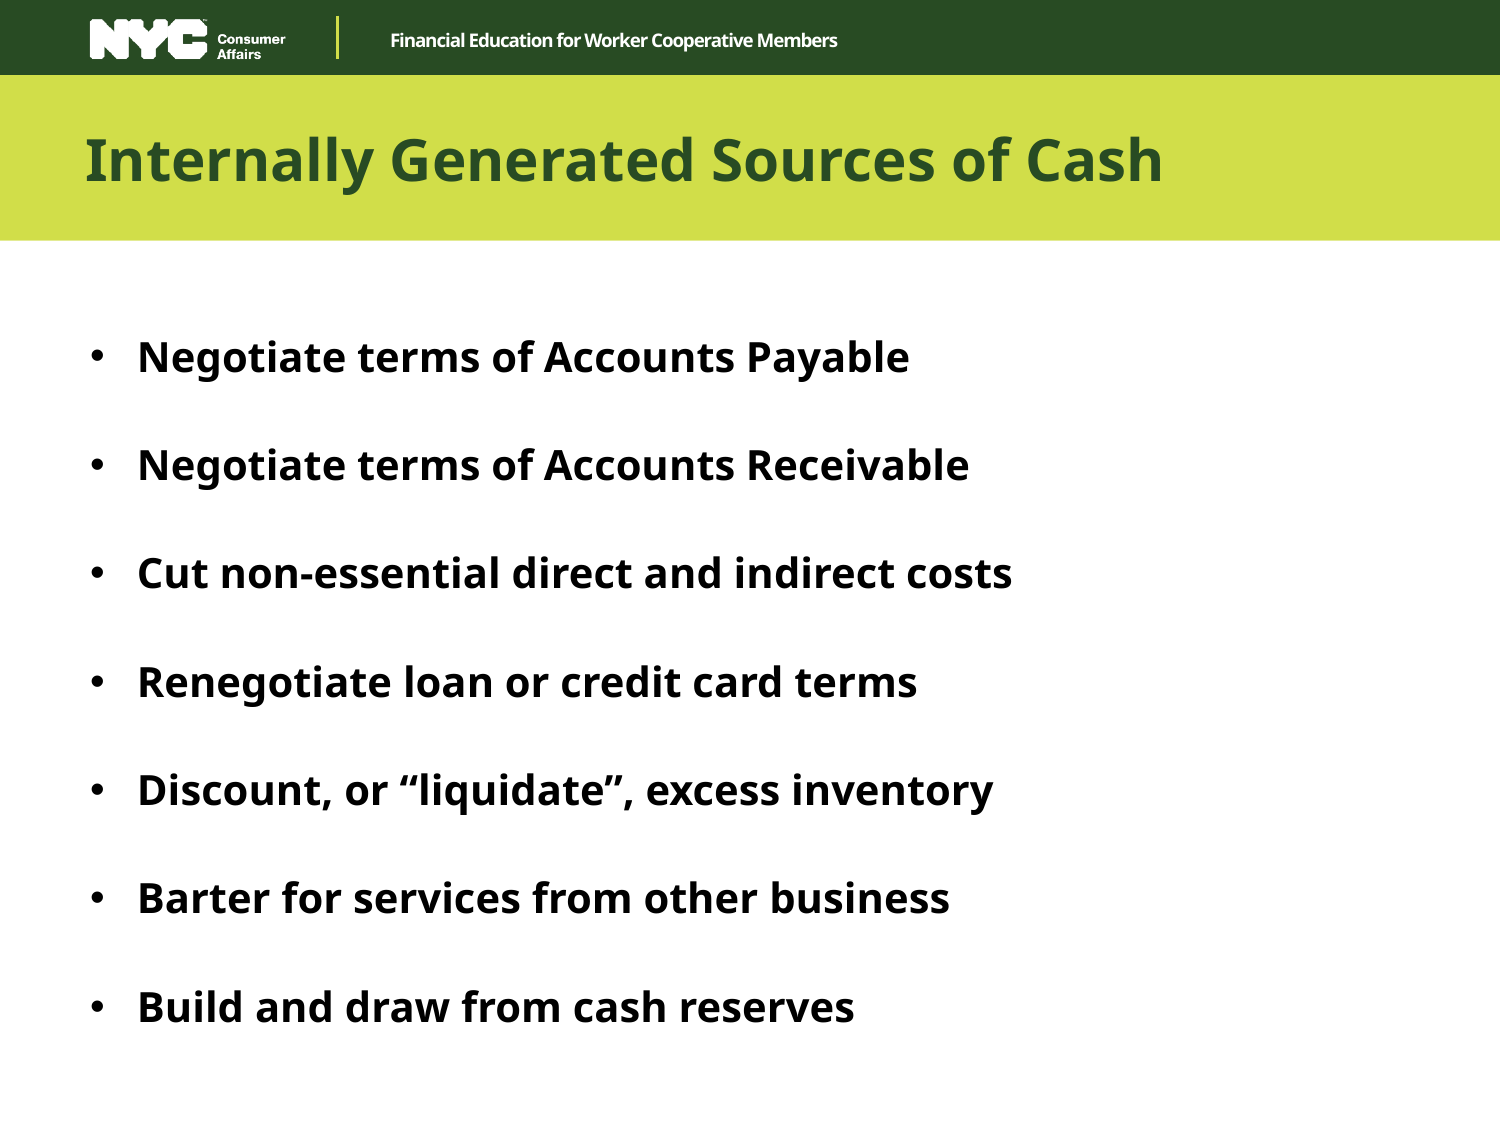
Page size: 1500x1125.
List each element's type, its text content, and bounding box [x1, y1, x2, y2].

text_box [0, 77, 1500, 243]
picture [87, 16, 288, 62]
text_box [0, 0, 1500, 77]
text_box Negotiate terms of Accounts Payable Negotiate terms of Accounts Receivable Cut non-essential direct and indirect costs Renegotiate loan or credit card terms Discount, or “liquidate”, excess inventory Barter for services from other business Build and draw from cash reserves [0, 322, 1380, 1050]
text_box Internally Generated Sources of Cash [70, 125, 1421, 190]
text_box Financial Education for Worker Cooperative Members [375, 22, 1208, 57]
